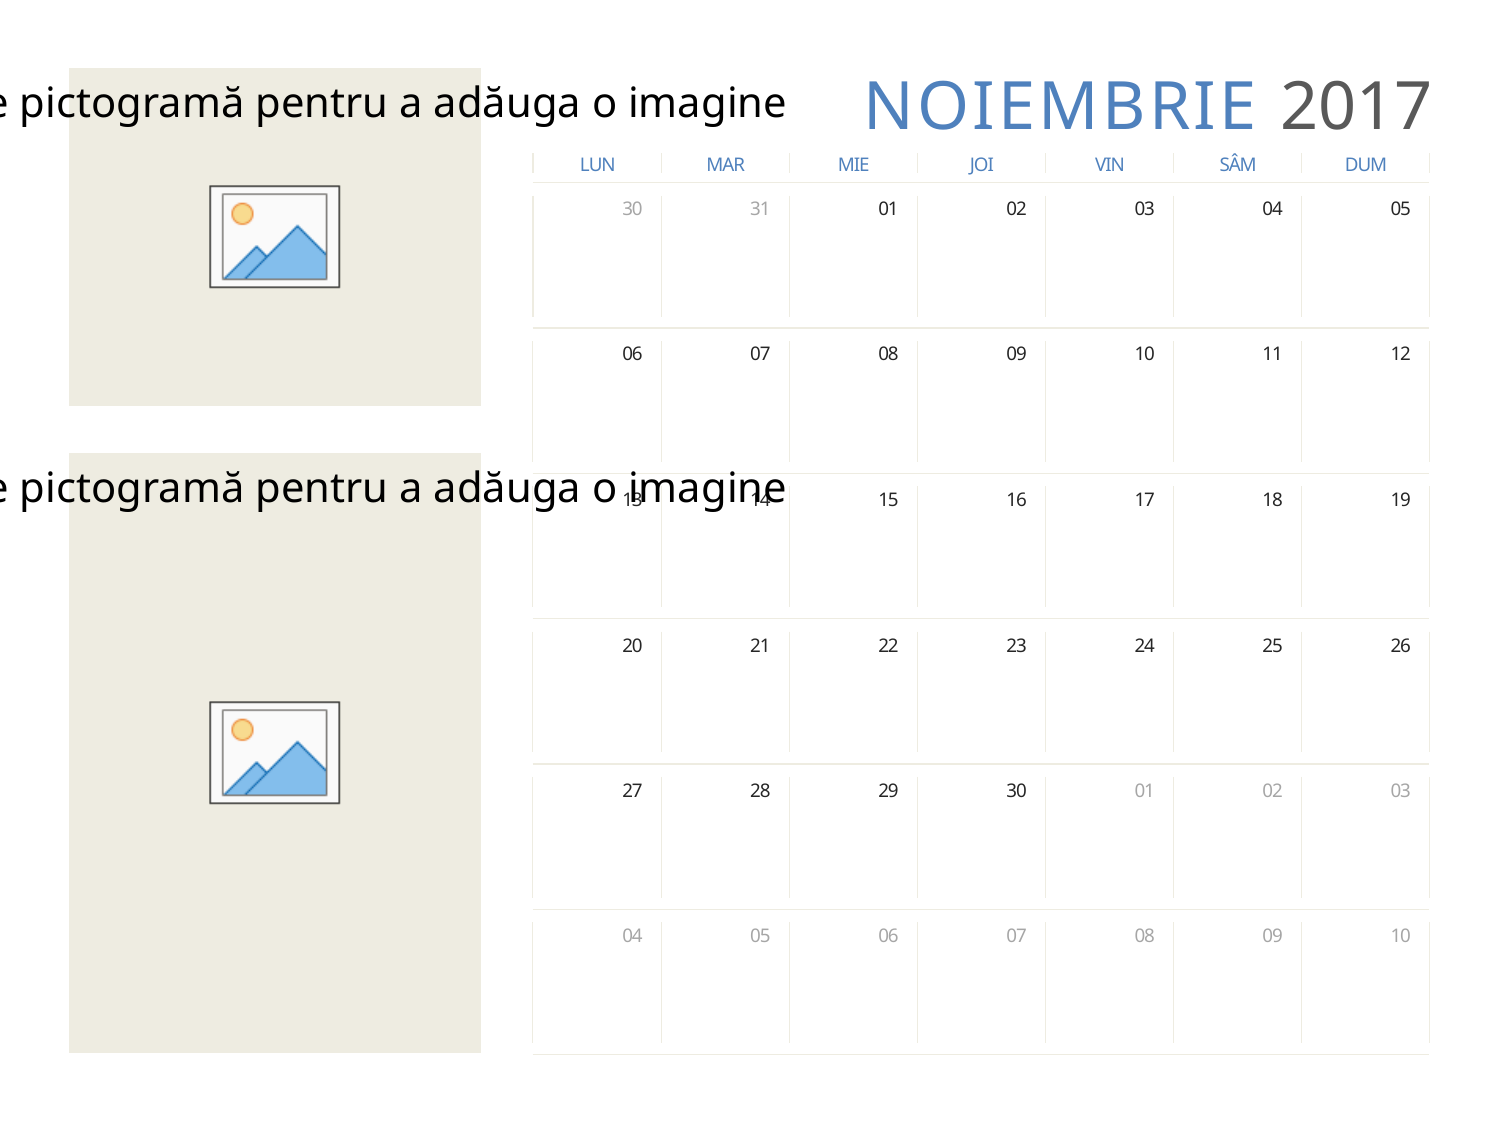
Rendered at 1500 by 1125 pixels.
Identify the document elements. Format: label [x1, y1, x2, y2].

picture [68, 68, 482, 406]
picture [68, 453, 482, 1054]
